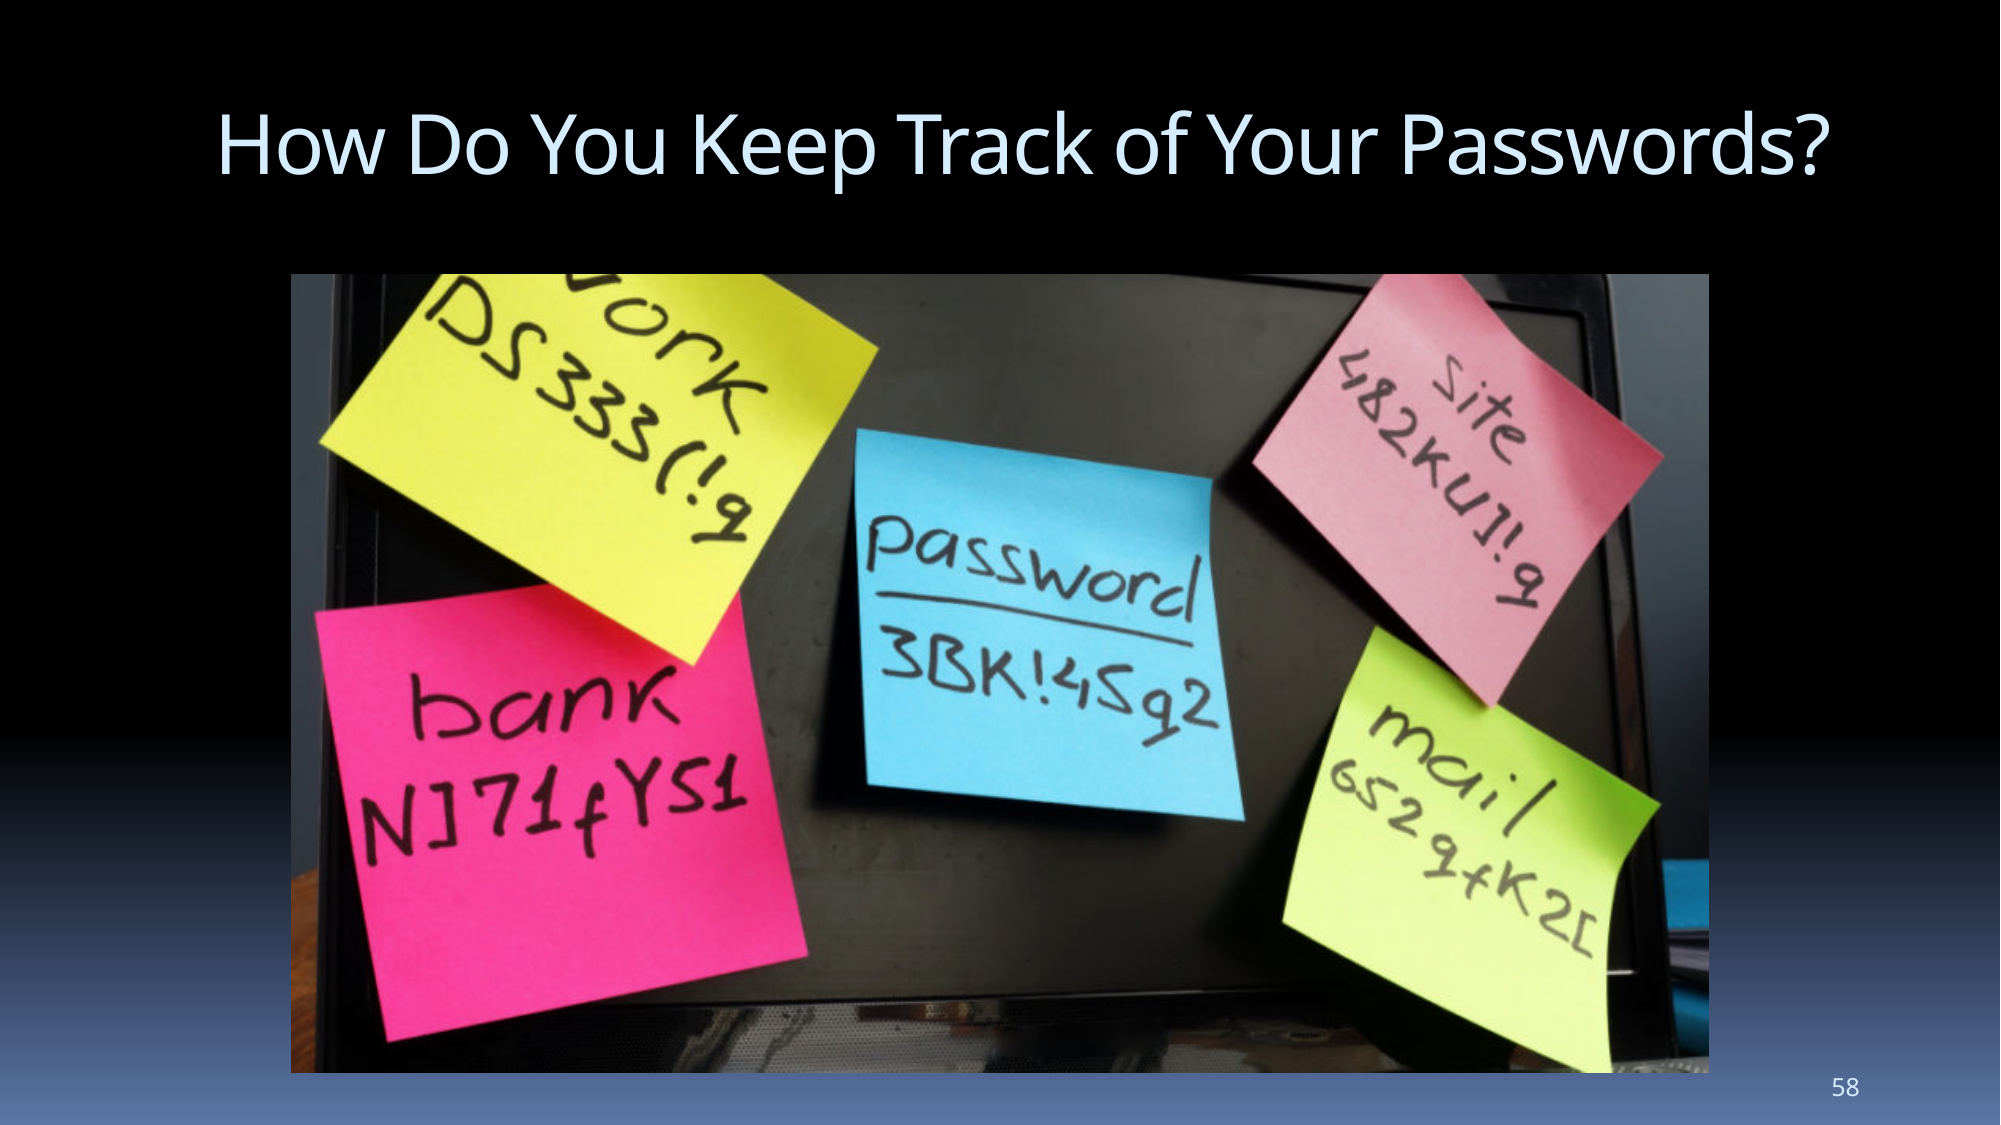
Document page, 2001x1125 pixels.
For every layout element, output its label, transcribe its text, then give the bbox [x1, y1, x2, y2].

picture [290, 274, 1710, 1073]
title How Do You Keep Track of Your Passwords? [200, 83, 1984, 234]
slide_number 57 [1816, 1052, 1984, 1113]
